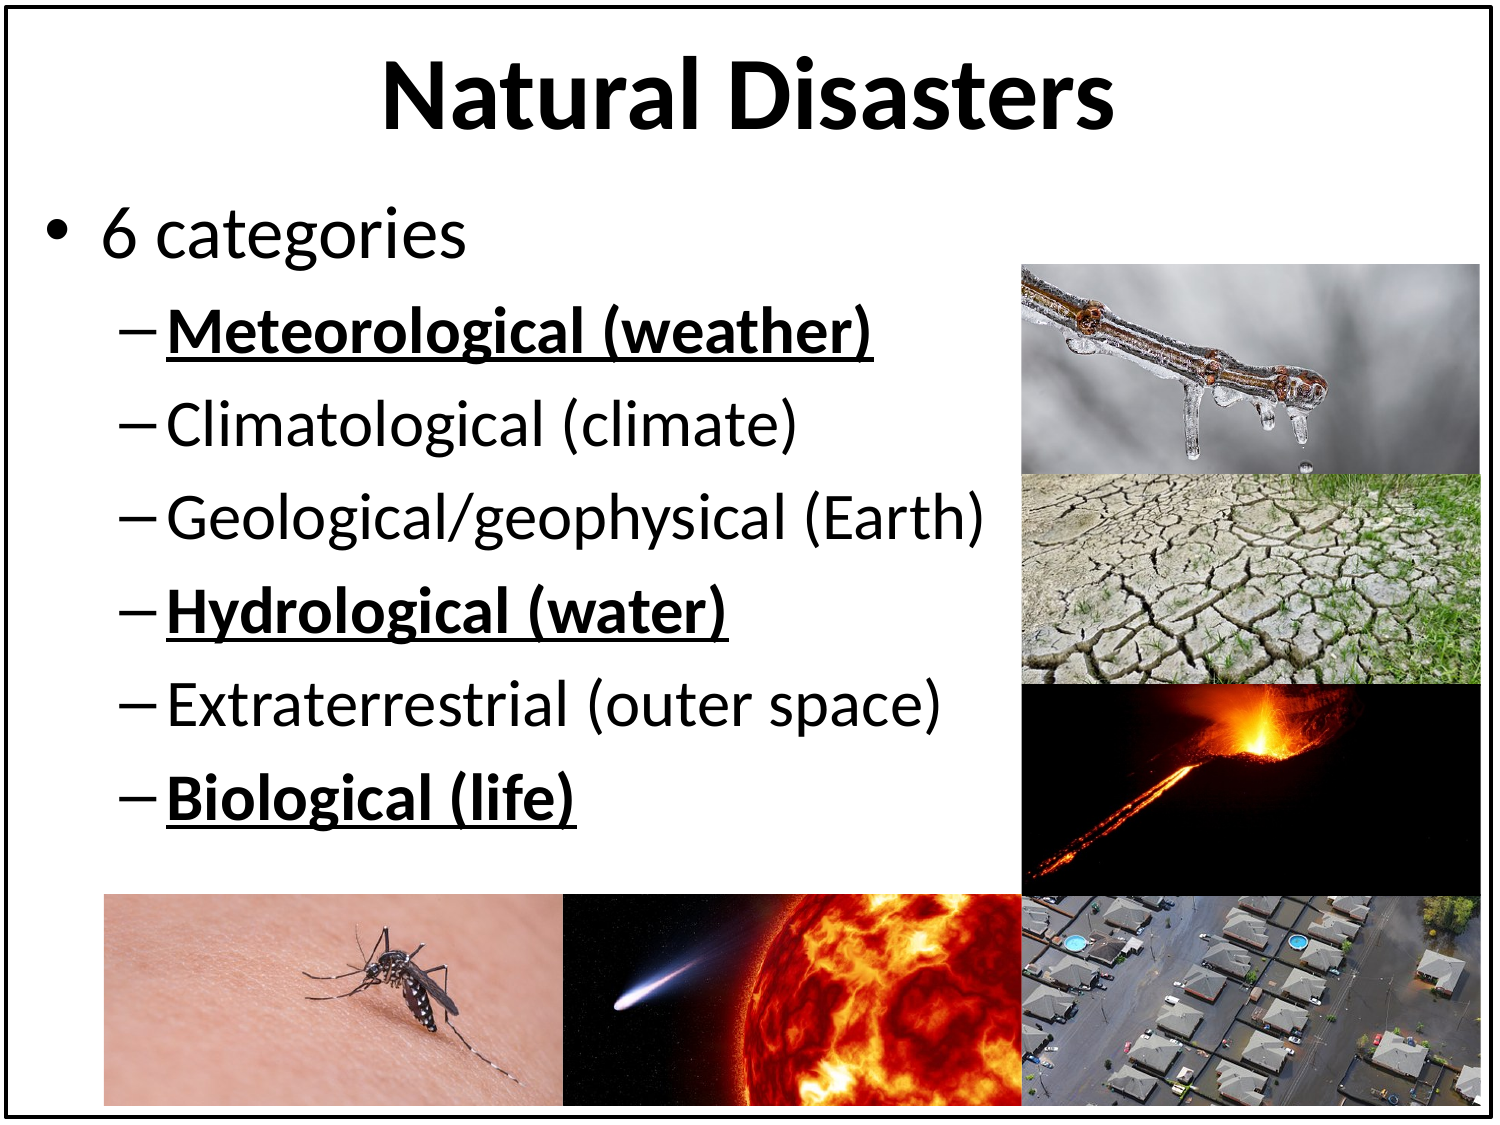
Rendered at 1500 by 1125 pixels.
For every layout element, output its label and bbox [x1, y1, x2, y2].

picture [103, 264, 1481, 1107]
text_box [4, 5, 1493, 1119]
